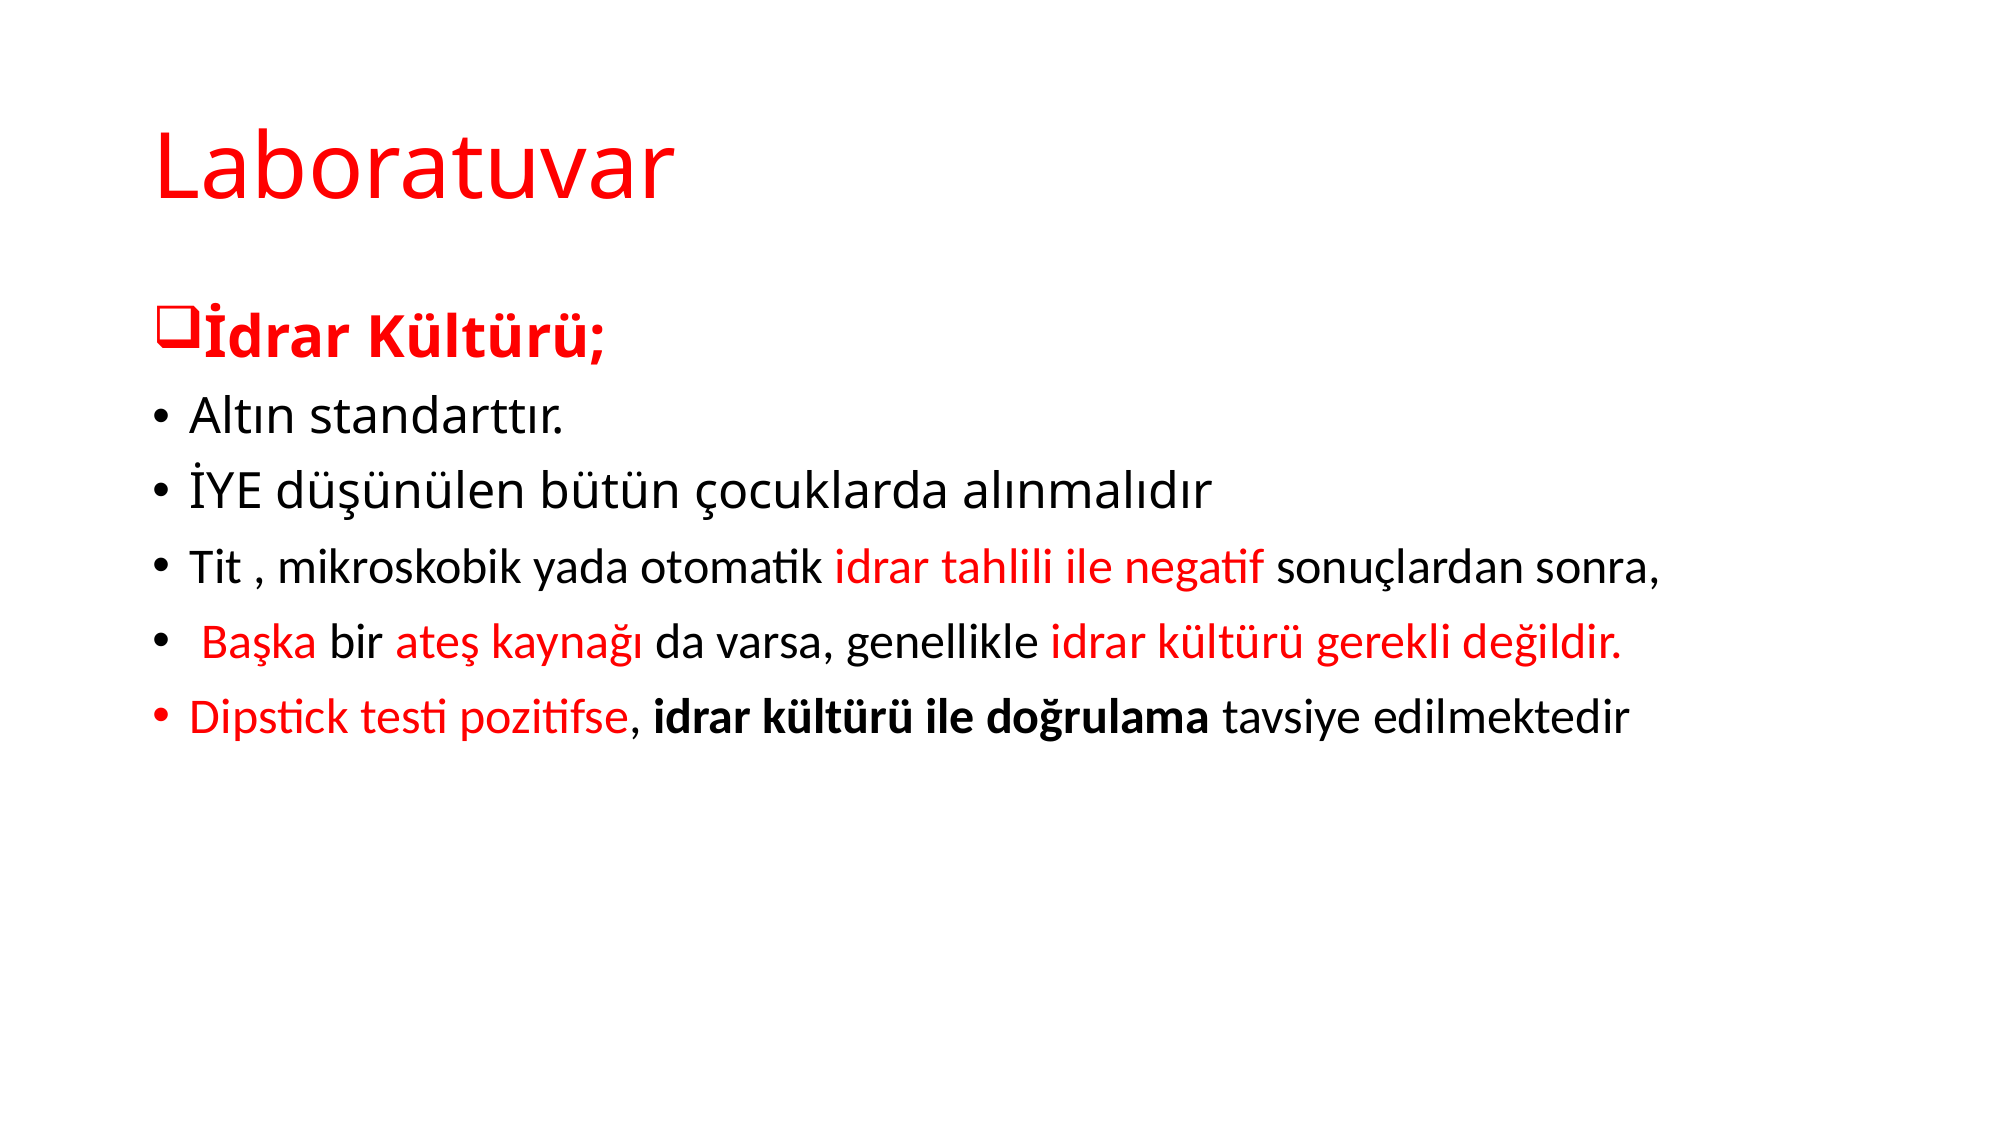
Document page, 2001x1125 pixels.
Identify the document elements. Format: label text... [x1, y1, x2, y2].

title Laboratuvar [137, 59, 1863, 278]
list İdrar Kültürü; Altın standarttır. İYE düşünülen bütün çocuklarda alınmalıdır Tit , mikroskobik yada otomatik idrar tahlili ile negatif sonuçlardan sonra, Başka bir ateş kaynağı da varsa, genellikle idrar kültürü gerekli değildir. Dipstick testi pozitifse, idrar kültürü ile doğrulama tavsiye edilmektedir [137, 299, 1863, 1014]
